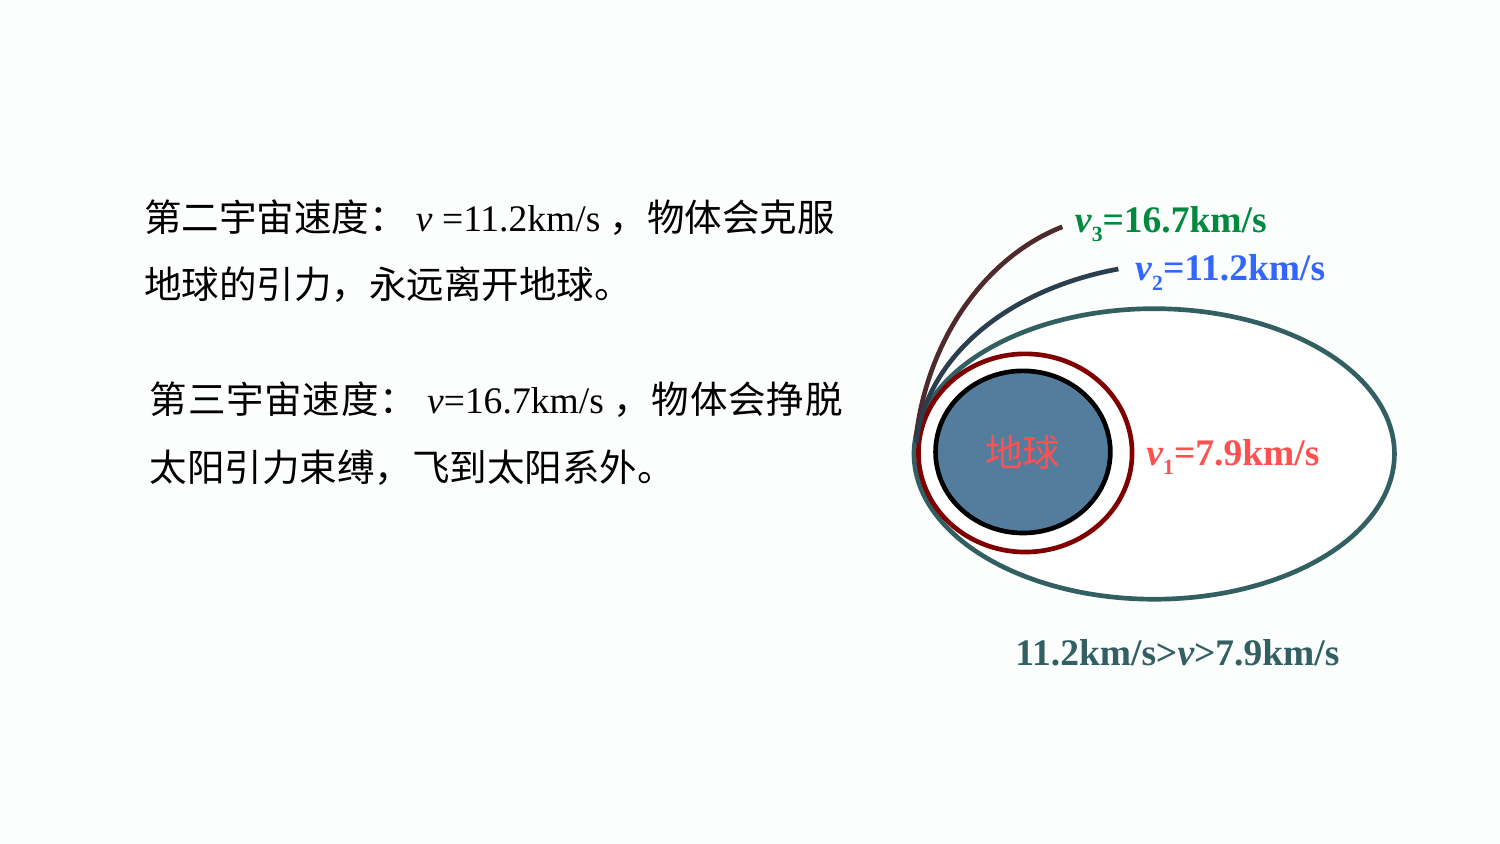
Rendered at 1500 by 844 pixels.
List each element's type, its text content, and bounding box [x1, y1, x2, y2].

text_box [928, 187, 1418, 235]
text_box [926, 235, 1425, 462]
text_box 第三宇宙速度：v=16.7km/s，物体会挣脱太阳引力束缚，飞到太阳系外。 [135, 346, 858, 497]
text_box 第二宇宙速度：v =11.2km/s，物体会克服地球的引力，永远离开地球。 [129, 163, 876, 314]
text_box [913, 308, 1395, 682]
